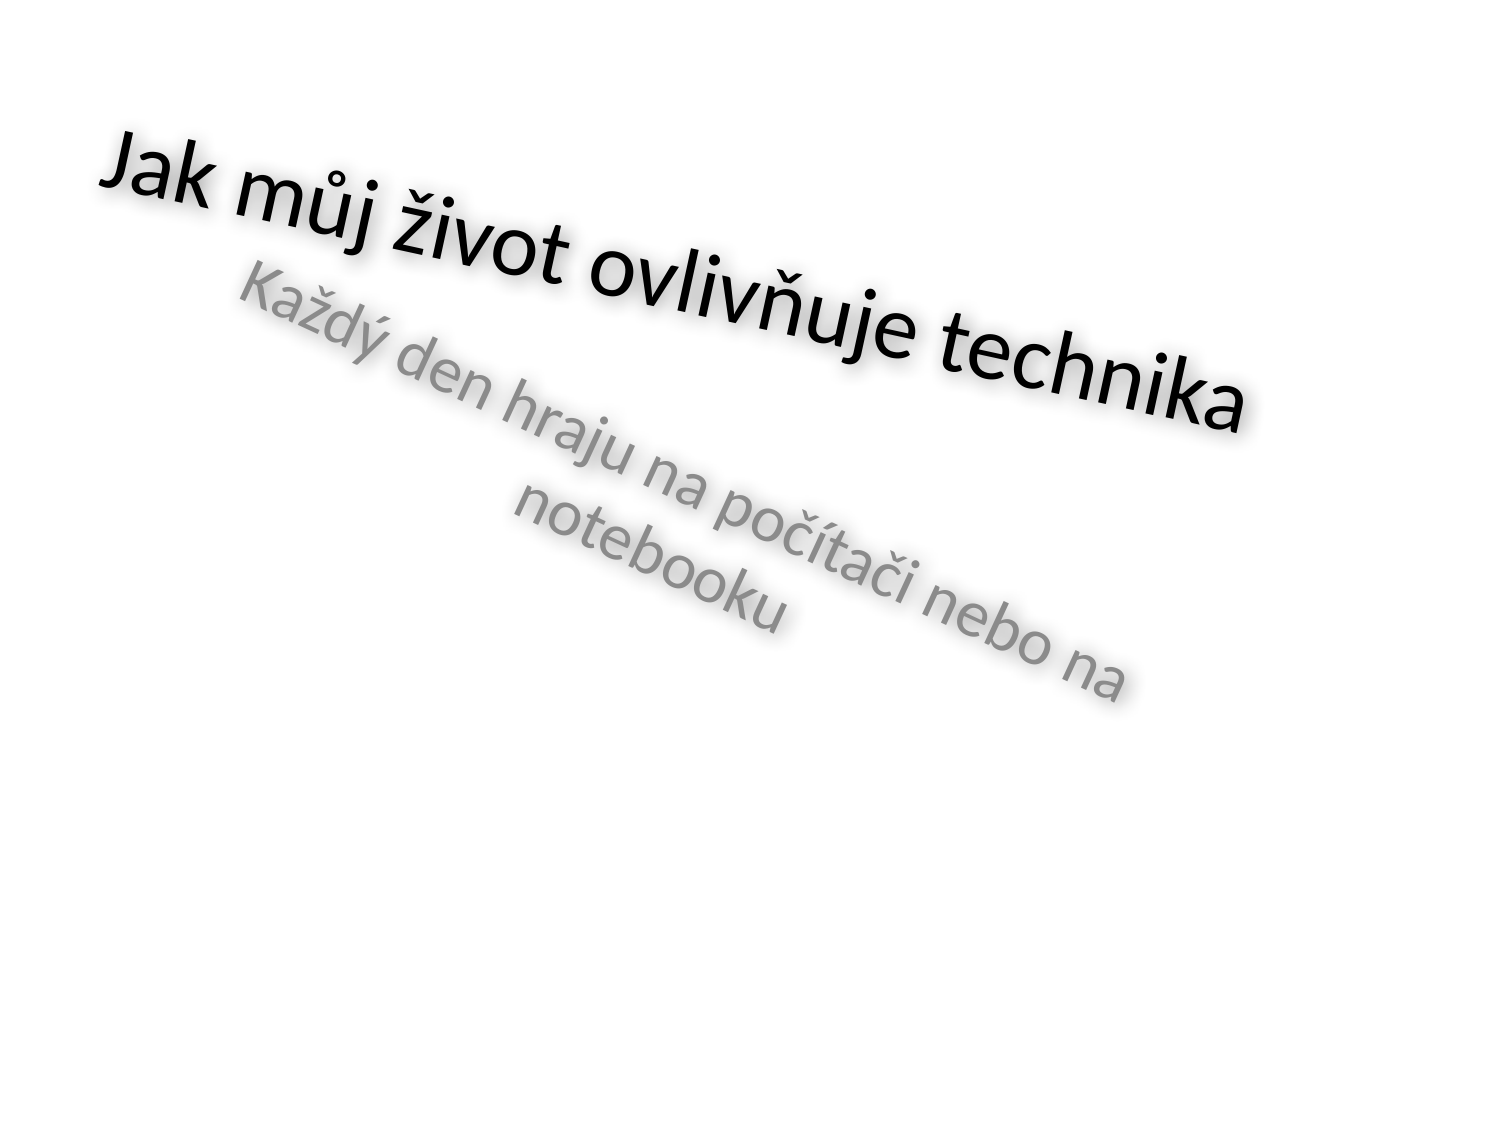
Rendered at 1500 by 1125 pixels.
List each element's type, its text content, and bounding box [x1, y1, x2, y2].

subtitle Každý den hraju na počítači nebo na notebooku [112, 213, 1186, 916]
title Jak můj život ovlivňuje technika [29, 20, 1327, 529]
